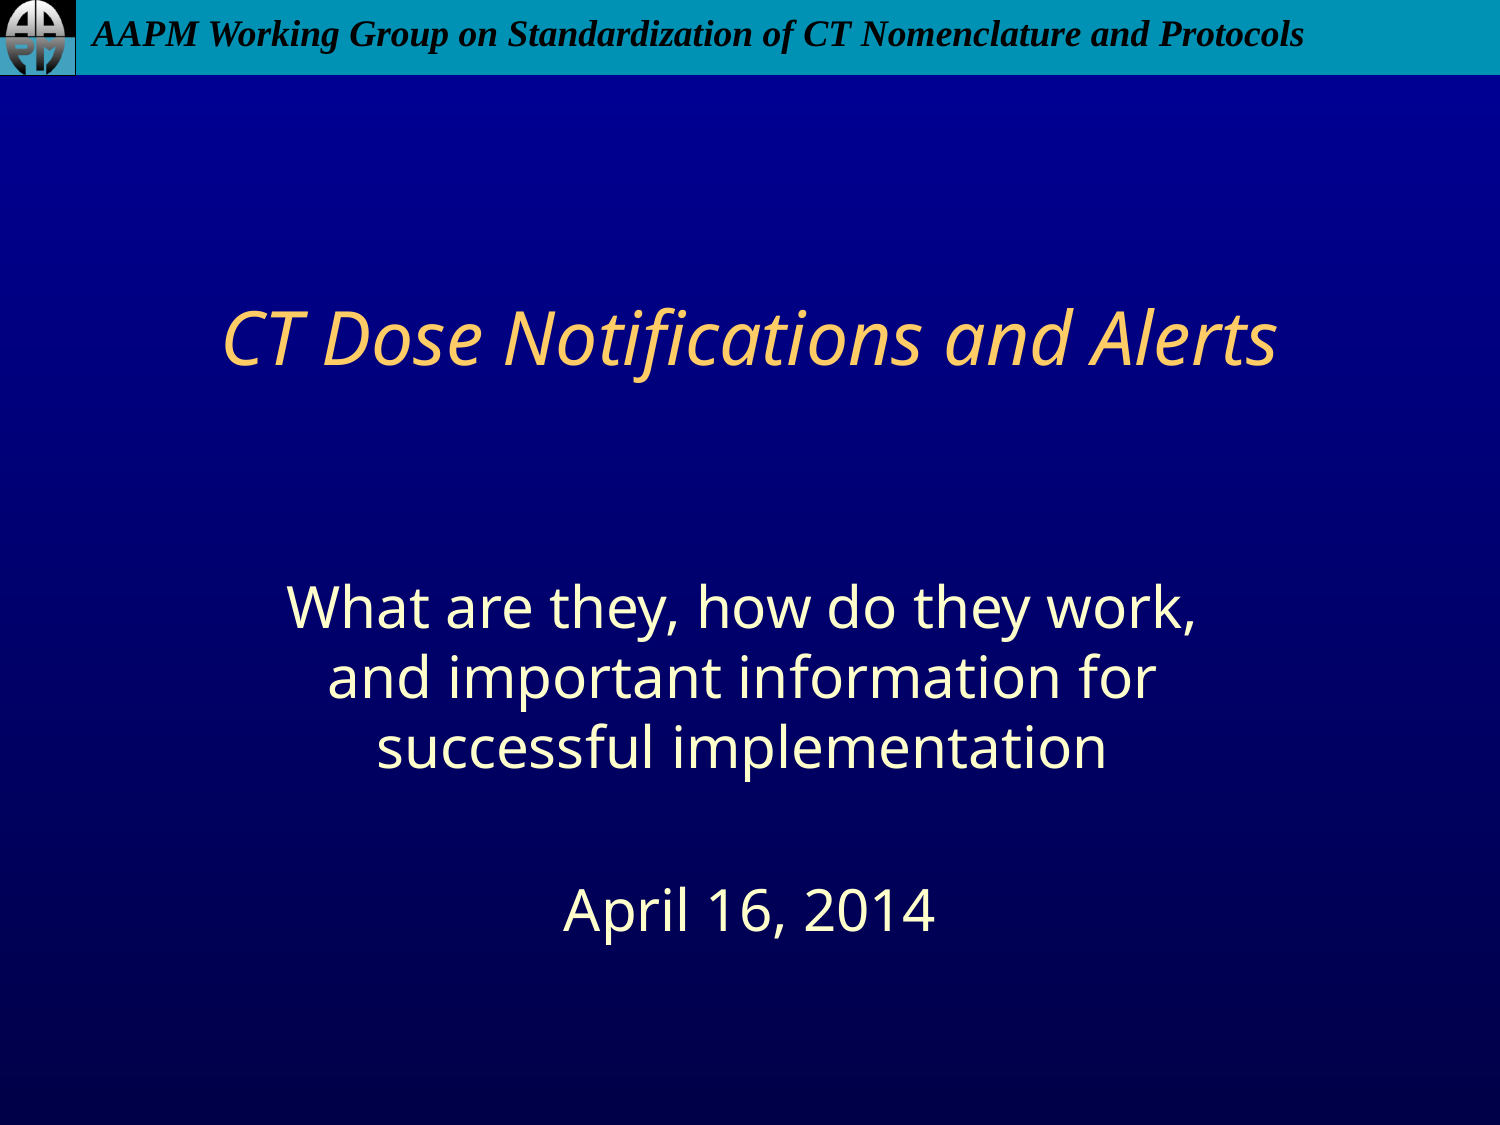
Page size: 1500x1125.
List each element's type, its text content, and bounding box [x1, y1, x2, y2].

title CT Dose Notifications and Alerts [112, 199, 1388, 388]
picture [0, 0, 75, 75]
subtitle What are they, how do they work, and important information for successful implementation April 16, 2014 [224, 562, 1276, 913]
